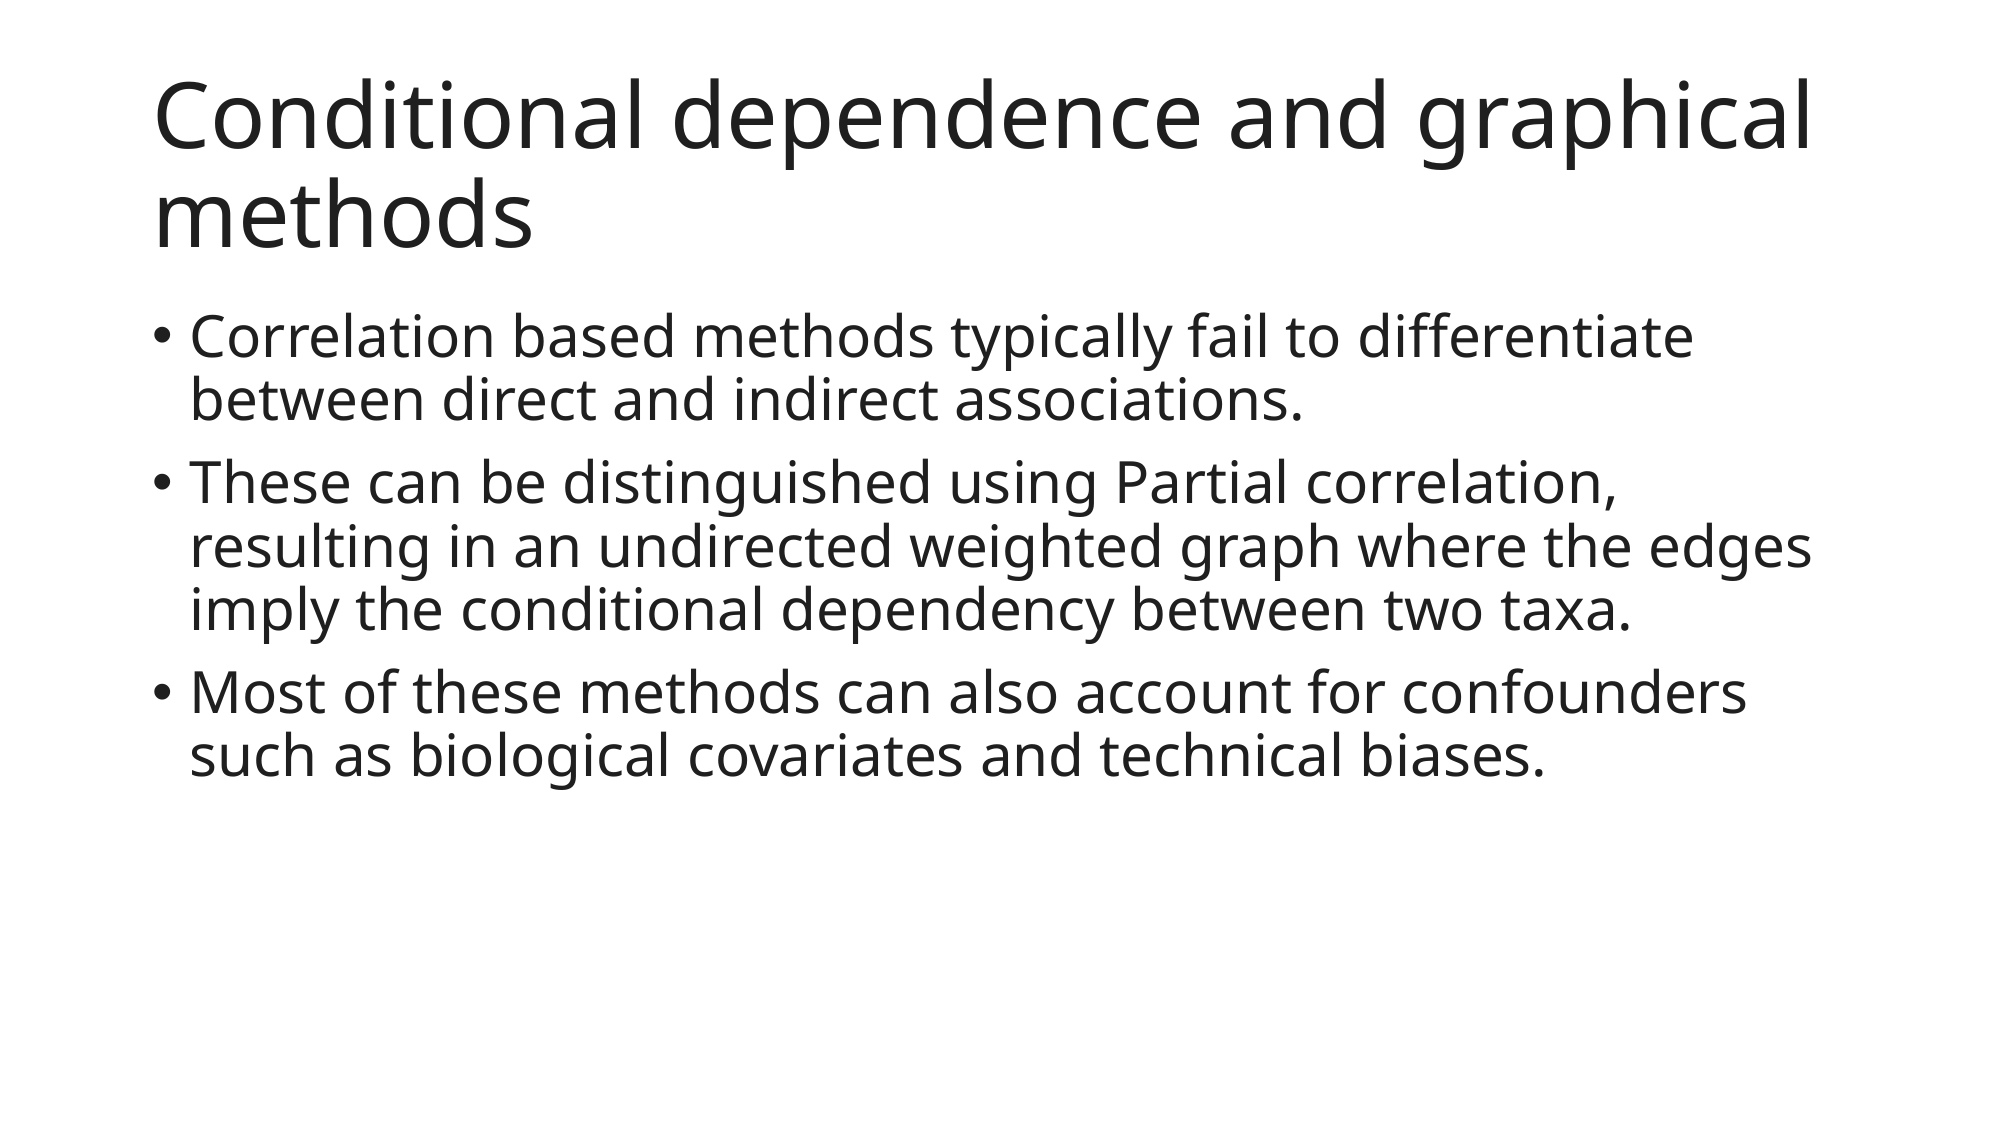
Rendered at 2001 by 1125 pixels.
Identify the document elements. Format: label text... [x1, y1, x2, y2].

title Conditional dependence and graphical methods [137, 59, 1863, 278]
list Correlation based methods typically fail to differentiate between direct and indirect associations. These can be distinguished using Partial correlation, resulting in an undirected weighted graph where the edges imply the conditional dependency between two taxa. Most of these methods can also account for confounders such as biological covariates and technical biases. [137, 299, 1863, 1014]
